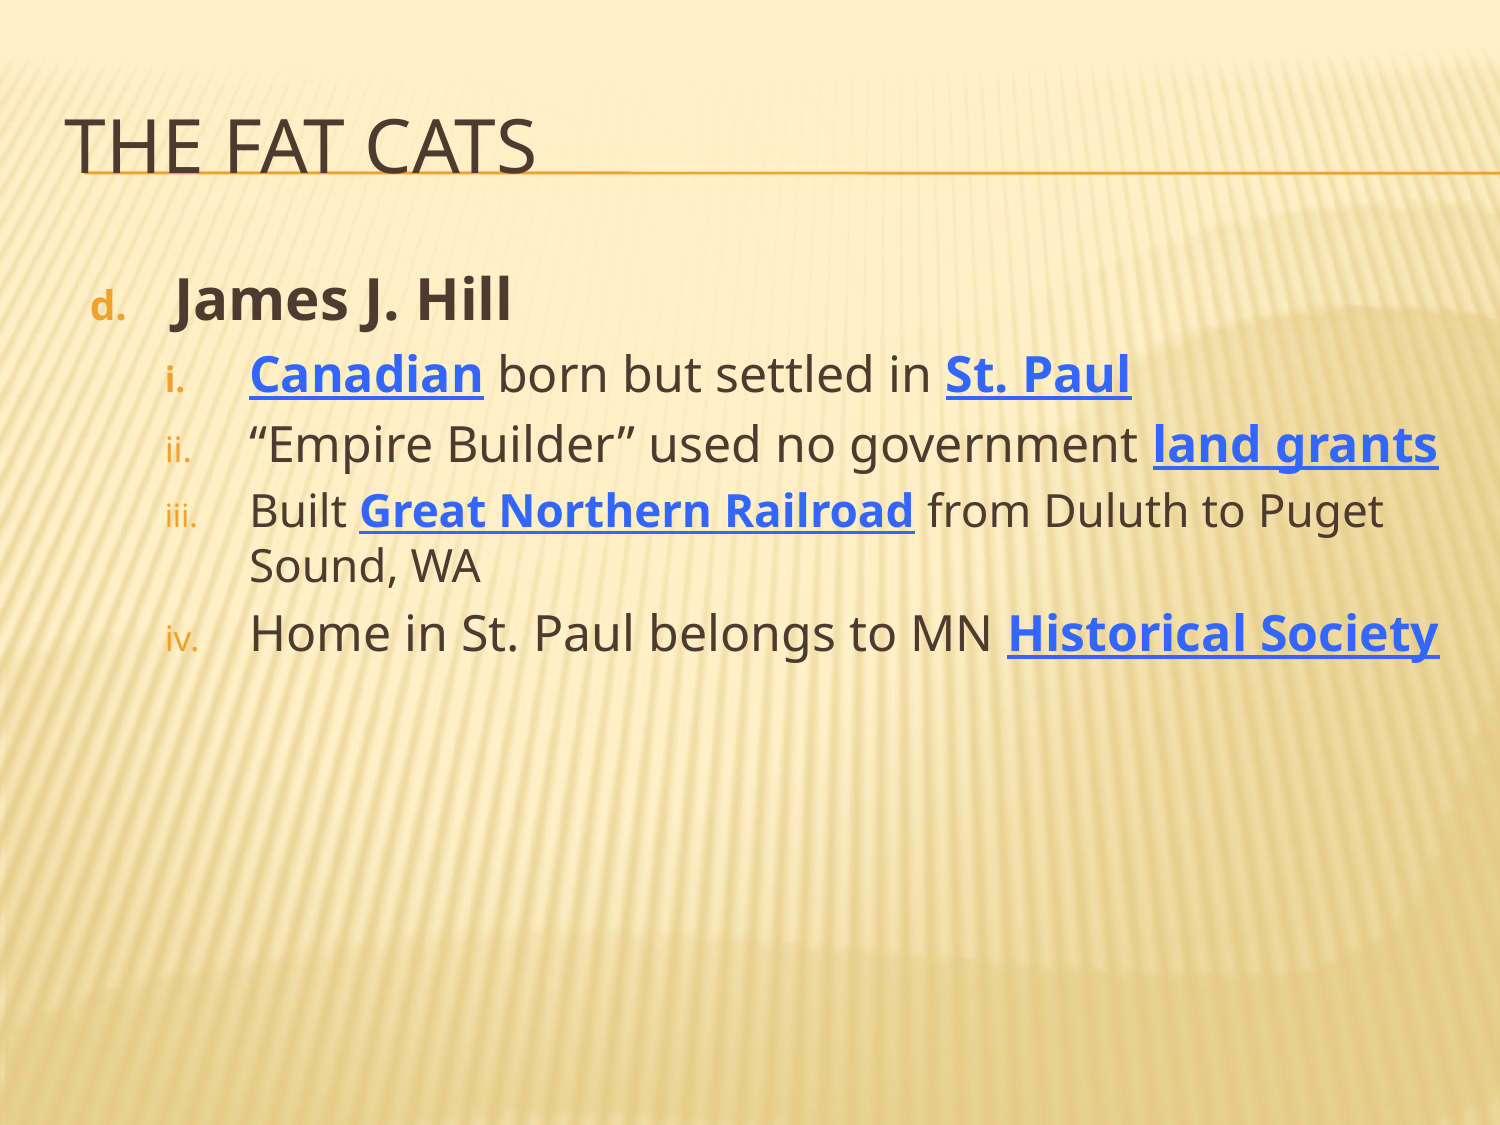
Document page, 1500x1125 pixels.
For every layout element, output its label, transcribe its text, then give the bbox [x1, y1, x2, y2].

title The Fat cats [50, 75, 1475, 213]
list James J. Hill Canadian born but settled in St. Paul “Empire Builder” used no government land grants Built Great Northern Railroad from Duluth to Puget Sound, WA Home in St. Paul belongs to MN Historical Society [0, 254, 1500, 998]
